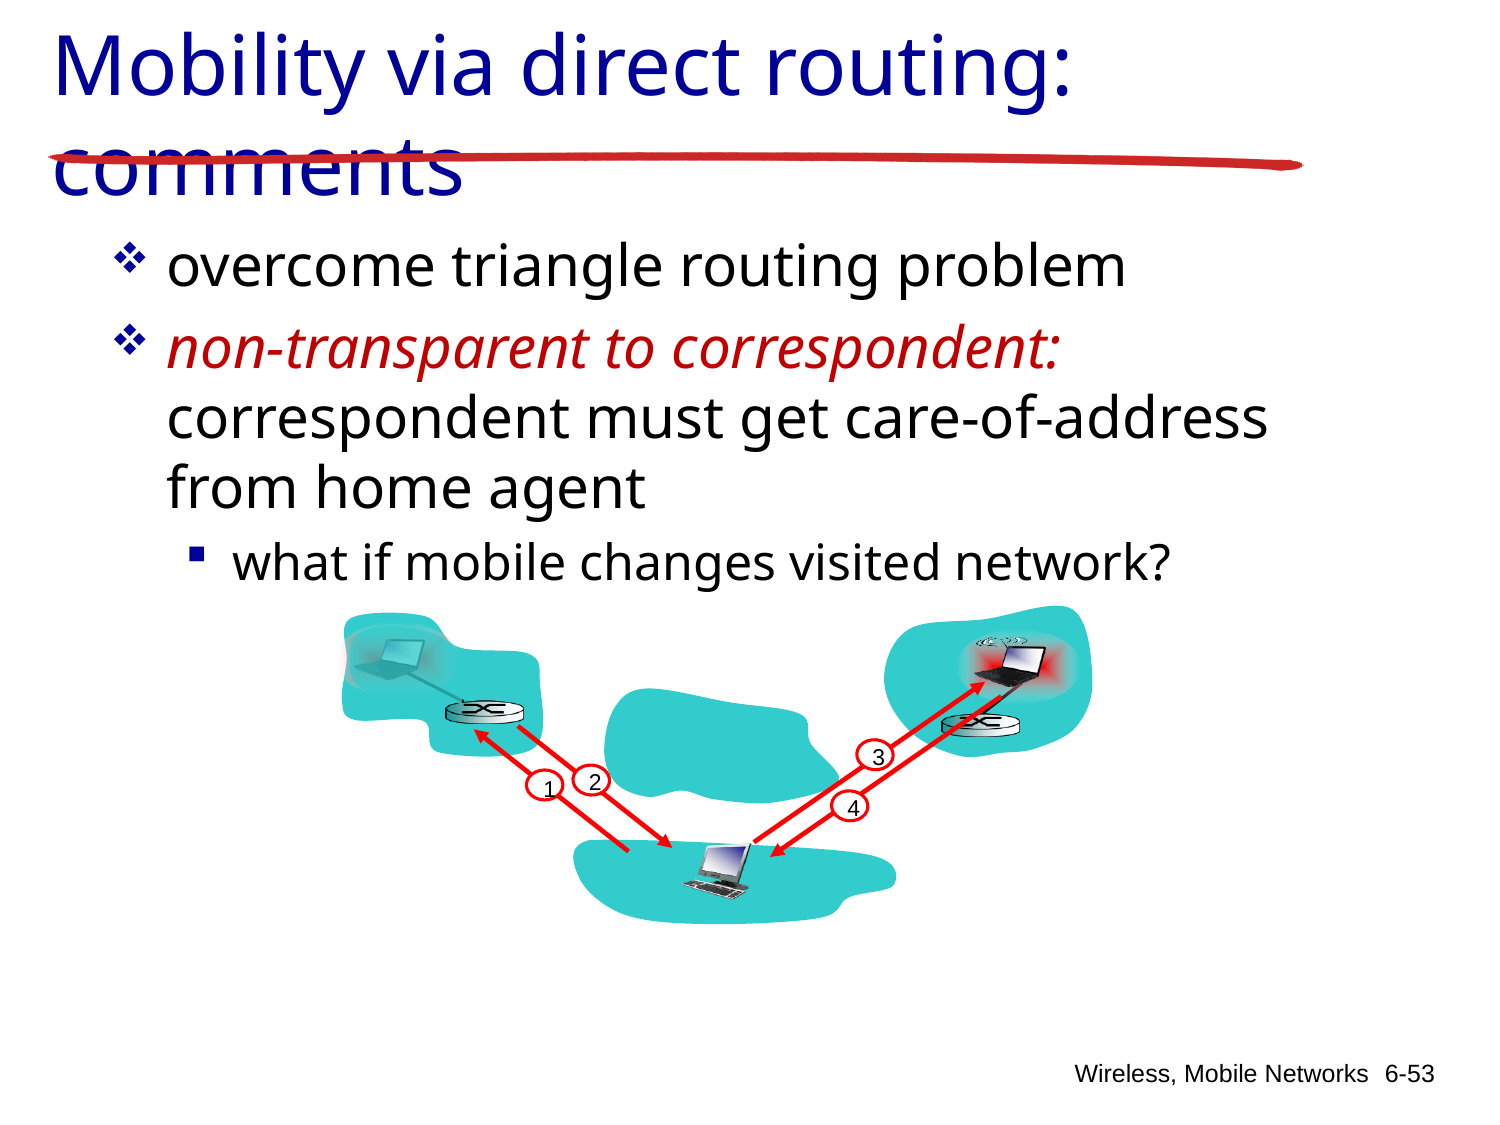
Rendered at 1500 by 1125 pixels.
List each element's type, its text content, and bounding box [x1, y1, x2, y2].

slide_number 6-53 [1339, 1050, 1450, 1125]
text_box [335, 598, 1094, 925]
footer Wireless, Mobile Networks [750, 1050, 1339, 1103]
list overcome triangle routing problem non-transparent to correspondent: correspondent must get care-of-address from home agent what if mobile changes visited network? [95, 221, 1423, 984]
picture [43, 146, 1319, 176]
title Mobility via direct routing: comments [36, 17, 1413, 206]
